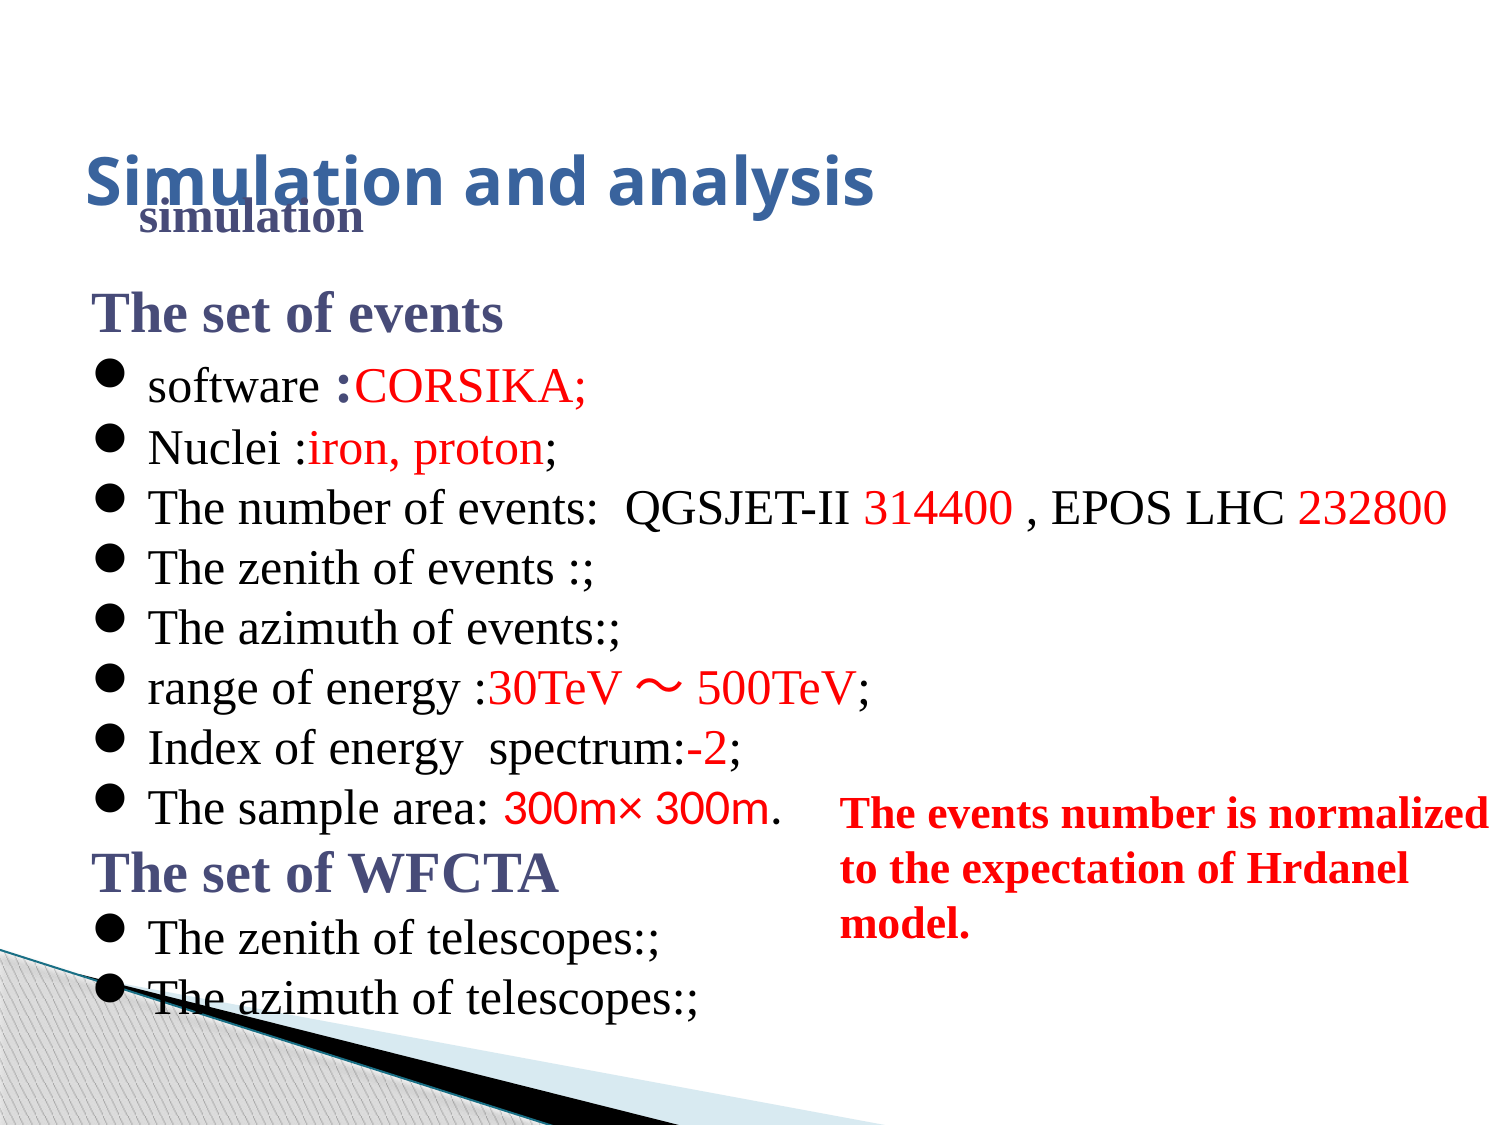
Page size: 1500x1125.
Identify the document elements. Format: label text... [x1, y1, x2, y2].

text_box simulation [123, 175, 703, 251]
text_box Simulation and analysis [53, 0, 1447, 475]
